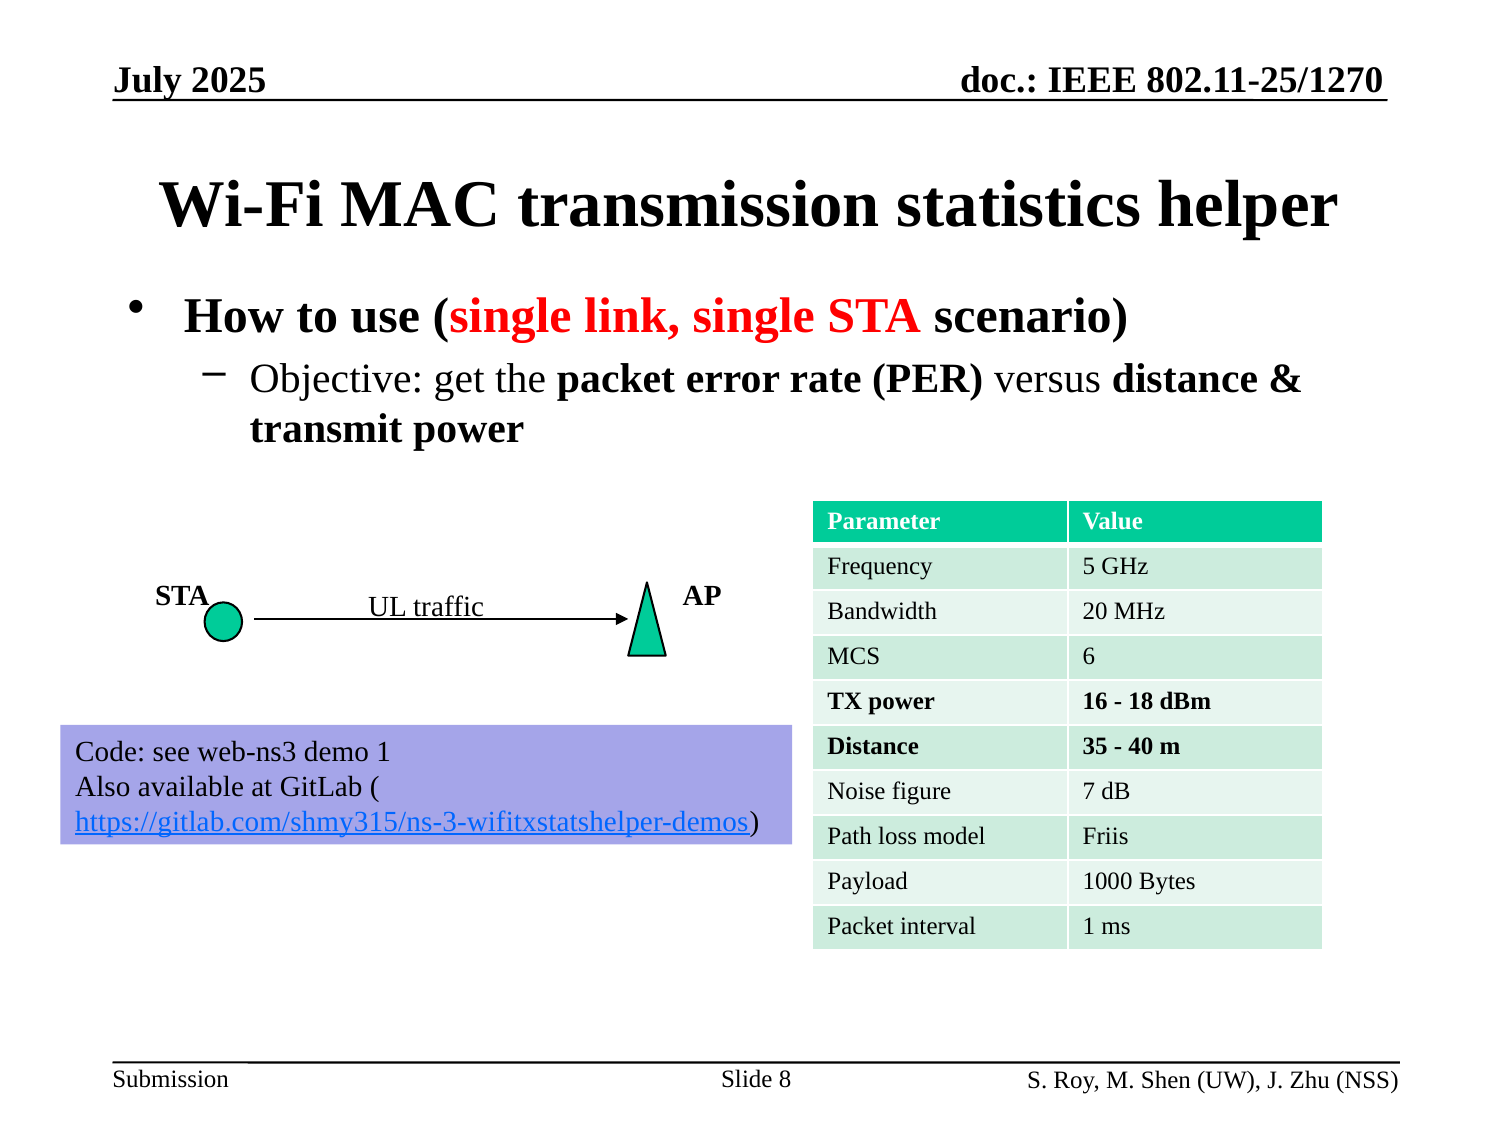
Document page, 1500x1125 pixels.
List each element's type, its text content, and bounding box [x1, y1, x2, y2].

table_cell MCS [813, 636, 1067, 679]
table_cell 1000 Bytes [1069, 861, 1322, 904]
table_cell 5 GHz [1069, 548, 1322, 589]
table_cell Frequency [813, 548, 1067, 589]
table_cell Friis [1069, 816, 1322, 859]
table_cell Distance [813, 726, 1067, 769]
table_header Value [1069, 501, 1322, 542]
table_cell TX power [813, 681, 1067, 724]
table_cell Packet interval [813, 906, 1067, 949]
table_cell 6 [1069, 636, 1322, 679]
title Wi-Fi MAC transmission statistics helper [112, 112, 1388, 275]
text_box Code: see web-ns3 demo 1 Also available at GitLab (https://gitlab.com/shmy315/ns-3-wifitxstatshelper-demos) [60, 724, 793, 845]
table_cell 16 - 18 dBm [1069, 681, 1322, 724]
table_header Parameter [813, 501, 1067, 542]
text_box UL traffic [353, 579, 500, 618]
list How to use (single link, single STA scenario) Objective: get the packet error rate (PER) versus distance & transmit power [112, 275, 1388, 1000]
table_cell Bandwidth [813, 591, 1067, 634]
text_box UL traffic [353, 620, 500, 630]
table_cell Payload [813, 861, 1067, 904]
text_box STA [140, 568, 225, 619]
table_cell 35 - 40 m [1069, 726, 1322, 769]
table_cell 20 MHz [1069, 591, 1322, 634]
table_cell Path loss model [813, 816, 1067, 859]
table_cell 1 ms [1069, 906, 1322, 949]
slide_number Slide 8 [712, 1062, 800, 1093]
table_cell 7 dB [1069, 771, 1322, 814]
text_box [628, 582, 666, 656]
text_box [204, 602, 243, 642]
text_box AP [667, 568, 737, 619]
table_cell Noise figure [813, 771, 1067, 814]
